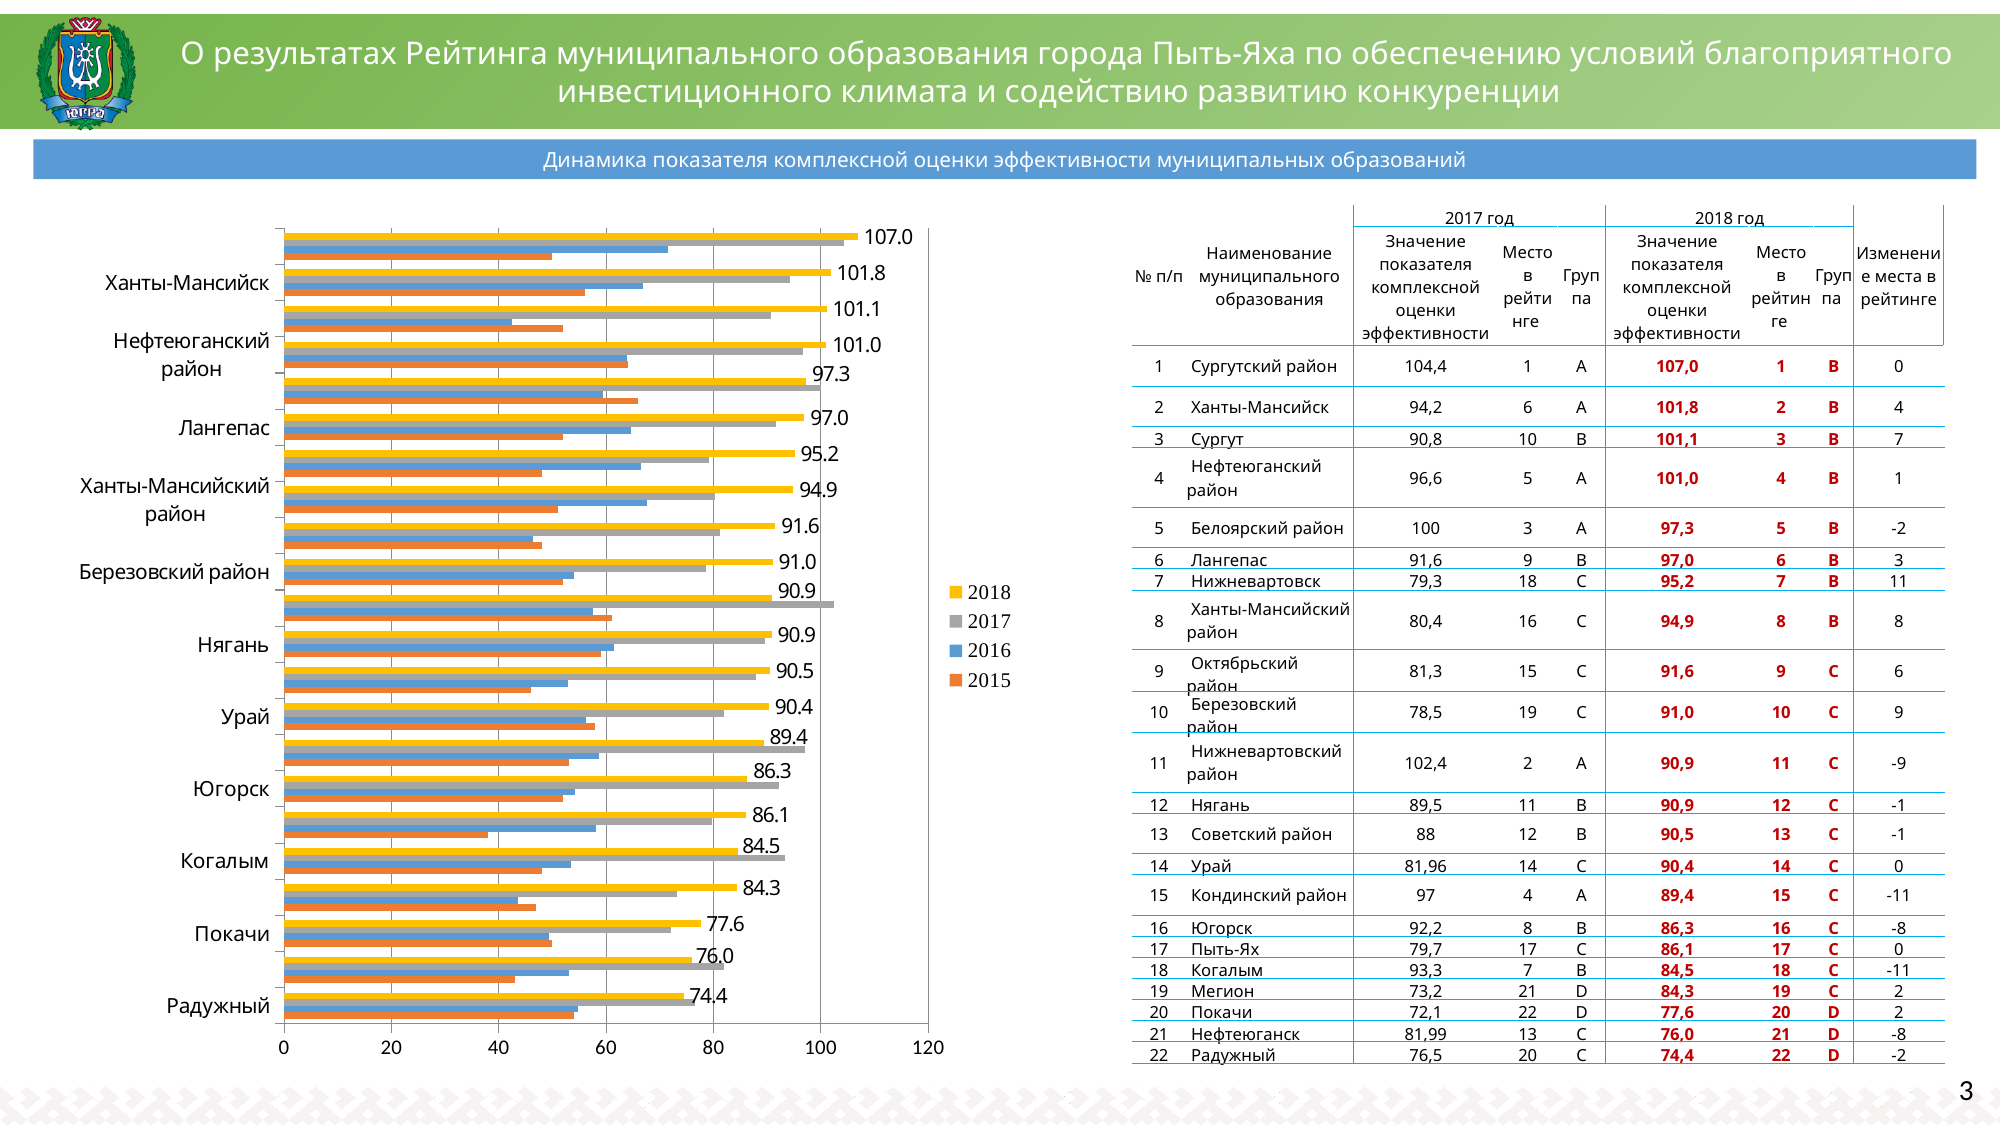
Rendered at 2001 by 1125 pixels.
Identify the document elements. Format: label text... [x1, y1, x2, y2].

table_cell 1 [1499, 346, 1557, 386]
table_cell C [1558, 692, 1605, 732]
text_box Динамика показателя комплексной оценки эффективности муниципальных образований [33, 139, 1977, 180]
chart [69, 202, 1032, 1070]
table_cell 19 [1134, 979, 1185, 999]
table_header Наименование муниципального образования [1186, 207, 1353, 345]
table_cell B [1558, 814, 1605, 853]
table_cell C [1814, 979, 1853, 999]
table_cell -1 [1854, 793, 1943, 813]
table_cell Радужный [1186, 1042, 1353, 1063]
table_cell 21 [1134, 1021, 1185, 1041]
table_cell C [1558, 591, 1605, 649]
table_cell B [1814, 427, 1853, 447]
table_cell Сургут [1186, 427, 1353, 447]
table_cell 107,0 [1606, 346, 1748, 386]
text_box 3 [1944, 1063, 1989, 1068]
table_cell 11 [1134, 733, 1185, 792]
table_cell 78,5 [1354, 692, 1497, 732]
table_cell 18 [1134, 958, 1185, 978]
table_cell B [1814, 387, 1853, 426]
table_cell 12 [1750, 793, 1813, 813]
table_cell Октябрьский район [1186, 650, 1353, 691]
table_cell Ханты-Мансийск [1186, 387, 1353, 426]
table_cell 0 [1854, 854, 1943, 874]
table_cell 81,99 [1354, 1021, 1497, 1041]
table_cell Мегион [1186, 979, 1353, 999]
table_cell 73,2 [1354, 979, 1497, 999]
table_cell 101,8 [1606, 387, 1748, 426]
table_cell 80,4 [1354, 591, 1497, 649]
table_cell 17 [1134, 937, 1185, 957]
table_cell Югорск [1186, 916, 1353, 936]
table_cell 2 [1750, 387, 1813, 426]
table_cell 90,4 [1606, 854, 1748, 874]
table_cell 95,2 [1606, 569, 1748, 590]
table_cell 7 [1750, 569, 1813, 590]
table_cell 20 [1499, 1042, 1557, 1063]
table_cell Покачи [1186, 1000, 1353, 1020]
table_cell 16 [1750, 916, 1813, 936]
table_cell 102,4 [1354, 733, 1497, 792]
table_cell 5 [1750, 508, 1813, 547]
table_cell 10 [1499, 427, 1557, 447]
table_cell B [1558, 548, 1605, 568]
table_cell 5 [1134, 508, 1185, 547]
table_cell C [1814, 793, 1853, 813]
table_cell C [1558, 937, 1605, 957]
table_cell Место в рейтинге [1499, 227, 1557, 345]
table_cell 13 [1499, 1021, 1557, 1041]
table_cell 19 [1750, 979, 1813, 999]
table_cell 15 [1750, 875, 1813, 915]
table_cell A [1558, 346, 1605, 386]
table_cell 2 [1854, 1000, 1943, 1020]
table_cell 11 [1499, 793, 1557, 813]
text_box О результатах Рейтинга муниципального образования города Пыть-Яха по обеспечению условий благоприятного инвестиционного климата и содействию развитию конкуренции [145, 26, 1990, 116]
table_cell 4 [1499, 875, 1557, 915]
table_cell B [1814, 448, 1853, 507]
table_cell Группа [1814, 227, 1853, 345]
table_cell 4 [1750, 448, 1813, 507]
table_cell 15 [1499, 650, 1557, 691]
table_cell D [1814, 1021, 1853, 1041]
table_cell B [1814, 569, 1853, 590]
table_cell 94,9 [1606, 591, 1748, 649]
table_cell Пыть-Ях [1186, 937, 1353, 957]
table_cell Нефтеюганск [1186, 1021, 1353, 1041]
table_cell C [1558, 854, 1605, 874]
table_cell 91,6 [1606, 650, 1748, 691]
table_cell Лангепас [1186, 548, 1353, 568]
table_cell Нижневартовский район [1186, 733, 1353, 792]
table_cell 12 [1134, 793, 1185, 813]
table_cell 89,4 [1606, 875, 1748, 915]
table_cell 4 [1134, 448, 1185, 507]
table_cell C [1814, 854, 1853, 874]
table_cell 6 [1854, 650, 1943, 691]
table_cell 9 [1499, 548, 1557, 568]
table_cell D [1814, 1000, 1853, 1020]
table_cell 14 [1134, 854, 1185, 874]
table_cell 19 [1499, 692, 1557, 732]
table_cell A [1558, 448, 1605, 507]
table_cell 81,96 [1354, 854, 1497, 874]
table_cell Нижневартовск [1186, 569, 1353, 590]
table_cell Советский район [1186, 814, 1353, 853]
table_cell 15 [1134, 875, 1185, 915]
table_cell B [1814, 591, 1853, 649]
table_cell 91,0 [1606, 692, 1748, 732]
table_cell 17 [1499, 937, 1557, 957]
table_cell C [1814, 814, 1853, 853]
table_cell 3 [1854, 548, 1943, 568]
table_cell B [1558, 793, 1605, 813]
table_cell C [1814, 875, 1853, 915]
table_cell C [1558, 650, 1605, 691]
table_cell 21 [1750, 1021, 1813, 1041]
table_cell Группа [1558, 227, 1605, 345]
table_cell C [1558, 569, 1605, 590]
table_cell C [1814, 958, 1853, 978]
table_cell Место в рейтинге [1750, 227, 1813, 345]
table_cell 2 [1499, 733, 1557, 792]
table_cell 90,5 [1606, 814, 1748, 853]
table_cell 14 [1750, 854, 1813, 874]
table_cell Березовский район [1186, 692, 1353, 732]
table_header № п/п [1134, 207, 1185, 345]
text_box [0, 13, 2000, 130]
table_cell 77,6 [1606, 1000, 1748, 1020]
table_cell C [1814, 650, 1853, 691]
table_cell 76,5 [1354, 1042, 1497, 1063]
table_cell 20 [1134, 1000, 1185, 1020]
table_cell 86,1 [1606, 937, 1748, 957]
table_cell 7 [1854, 427, 1943, 447]
table_cell 3 [1134, 427, 1185, 447]
table_cell 104,4 [1354, 346, 1497, 386]
table_cell 22 [1499, 1000, 1557, 1020]
table_cell B [1814, 508, 1853, 547]
table_cell 97 [1354, 875, 1497, 915]
table_cell 101,0 [1606, 448, 1748, 507]
table_cell 22 [1134, 1042, 1185, 1063]
table_cell -1 [1854, 814, 1943, 853]
table_cell 3 [1750, 427, 1813, 447]
table_cell -2 [1854, 508, 1943, 547]
table_cell 8 [1854, 591, 1943, 649]
table_cell 79,3 [1354, 569, 1497, 590]
table_header 2017 год [1354, 207, 1605, 226]
table_cell C [1558, 1021, 1605, 1041]
table_cell 89,5 [1354, 793, 1497, 813]
table_cell 90,8 [1354, 427, 1497, 447]
table_cell Сургутский район [1186, 346, 1353, 386]
table_cell 93,3 [1354, 958, 1497, 978]
table_cell 84,3 [1606, 979, 1748, 999]
table_cell 3 [1499, 508, 1557, 547]
table_cell 97,0 [1606, 548, 1748, 568]
picture [36, 15, 136, 131]
table_cell Белоярский район [1186, 508, 1353, 547]
table_cell 12 [1499, 814, 1557, 853]
table_cell 16 [1134, 916, 1185, 936]
table_cell 6 [1134, 548, 1185, 568]
table_cell 18 [1499, 569, 1557, 590]
table_cell Когалым [1186, 958, 1353, 978]
table_cell 8 [1750, 591, 1813, 649]
table_cell 22 [1750, 1042, 1813, 1063]
table_cell 74,4 [1606, 1042, 1748, 1063]
table_cell 92,2 [1354, 916, 1497, 936]
table_cell 72,1 [1354, 1000, 1497, 1020]
table_cell 11 [1854, 569, 1943, 590]
table_cell 14 [1499, 854, 1557, 874]
table_header 2018 год [1606, 207, 1853, 226]
table_cell C [1814, 692, 1853, 732]
table_cell 100 [1354, 508, 1497, 547]
table_cell 9 [1750, 650, 1813, 691]
table_cell 88 [1354, 814, 1497, 853]
table_cell B [1814, 548, 1853, 568]
table_cell 17 [1750, 937, 1813, 957]
table_cell A [1558, 387, 1605, 426]
table_cell 20 [1750, 1000, 1813, 1020]
table_cell 11 [1750, 733, 1813, 792]
table_cell Кондинский район [1186, 875, 1353, 915]
table_cell B [1814, 346, 1853, 386]
table_cell A [1558, 733, 1605, 792]
table_cell C [1814, 937, 1853, 957]
table_cell 0 [1854, 937, 1943, 957]
table_cell -11 [1854, 958, 1943, 978]
table_cell B [1558, 427, 1605, 447]
table_cell A [1558, 508, 1605, 547]
table_cell 1 [1134, 346, 1185, 386]
table_cell 90,9 [1606, 733, 1748, 792]
table_cell 86,3 [1606, 916, 1748, 936]
table_cell 79,7 [1354, 937, 1497, 957]
table_cell 4 [1854, 387, 1943, 426]
table_cell B [1558, 958, 1605, 978]
table_cell 81,3 [1354, 650, 1497, 691]
table_cell 94,2 [1354, 387, 1497, 426]
table_cell -2 [1854, 1042, 1943, 1063]
table_cell 96,6 [1354, 448, 1497, 507]
table_cell 2 [1854, 979, 1943, 999]
table_cell 21 [1499, 979, 1557, 999]
table_cell 6 [1750, 548, 1813, 568]
table_cell Нягань [1186, 793, 1353, 813]
table_cell D [1558, 1000, 1605, 1020]
table_cell 9 [1134, 650, 1185, 691]
table_cell 2 [1134, 387, 1185, 426]
table_cell Ханты-Мансийский район [1186, 591, 1353, 649]
table_cell Значение показателя комплексной оценки эффективности [1354, 227, 1497, 345]
table_cell -11 [1854, 875, 1943, 915]
table_cell 6 [1499, 387, 1557, 426]
table_cell 9 [1854, 692, 1943, 732]
table_cell B [1558, 916, 1605, 936]
table_cell A [1558, 875, 1605, 915]
table_cell Значение показателя комплексной оценки эффективности [1606, 227, 1748, 345]
table_cell 90,9 [1606, 793, 1748, 813]
table_cell 0 [1854, 346, 1943, 386]
table_cell 8 [1134, 591, 1185, 649]
table_cell Нефтеюганский район [1186, 448, 1353, 507]
picture [0, 1068, 2000, 1125]
table_cell -9 [1854, 733, 1943, 792]
table_cell Урай [1186, 854, 1353, 874]
table_cell -8 [1854, 1021, 1943, 1041]
table_cell 13 [1750, 814, 1813, 853]
table_cell -8 [1854, 916, 1943, 936]
table_cell 18 [1750, 958, 1813, 978]
table_cell 84,5 [1606, 958, 1748, 978]
table_cell 7 [1134, 569, 1185, 590]
table_cell 1 [1854, 448, 1943, 507]
table_cell 10 [1750, 692, 1813, 732]
table_cell C [1814, 916, 1853, 936]
table_cell D [1558, 979, 1605, 999]
table_cell 76,0 [1606, 1021, 1748, 1041]
table_cell 8 [1499, 916, 1557, 936]
table_cell 13 [1134, 814, 1185, 853]
table_cell 101,1 [1606, 427, 1748, 447]
table_header Изменение места в рейтинге [1854, 207, 1943, 345]
table_cell 97,3 [1606, 508, 1748, 547]
table_cell 10 [1134, 692, 1185, 732]
table_cell 91,6 [1354, 548, 1497, 568]
table_cell D [1814, 1042, 1853, 1063]
table_cell 1 [1750, 346, 1813, 386]
table_cell 5 [1499, 448, 1557, 507]
table_cell C [1558, 1042, 1605, 1063]
table_cell 16 [1499, 591, 1557, 649]
table_cell 7 [1499, 958, 1557, 978]
table_cell C [1814, 733, 1853, 792]
